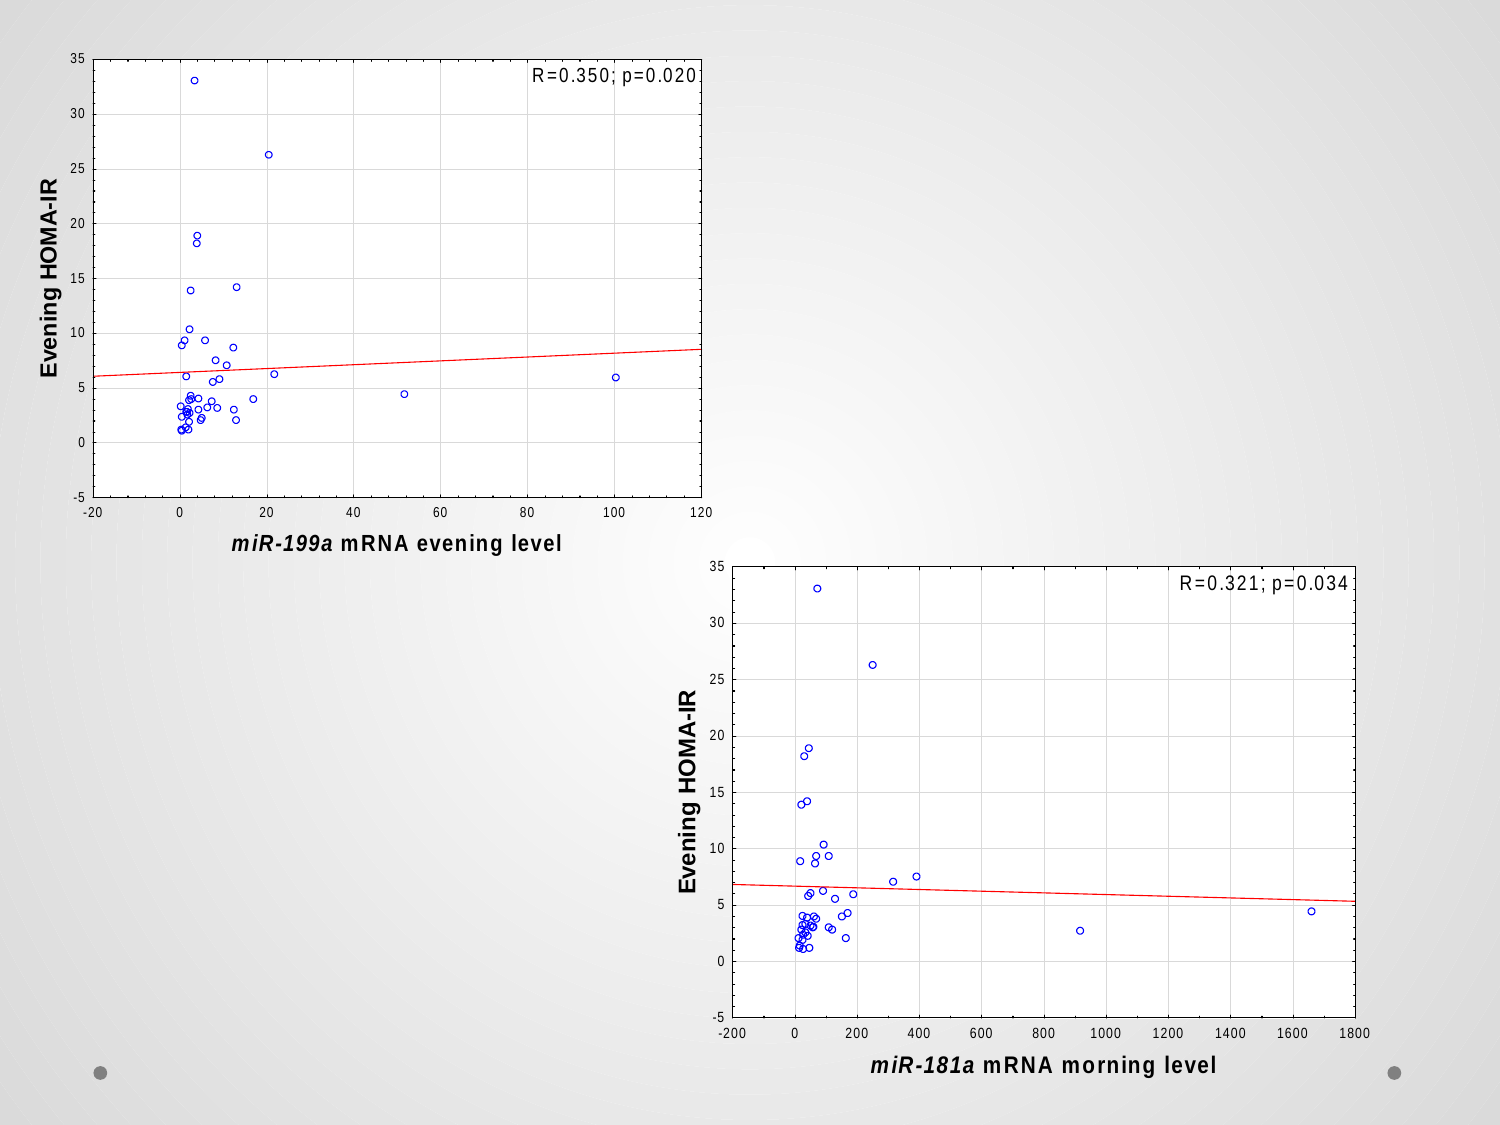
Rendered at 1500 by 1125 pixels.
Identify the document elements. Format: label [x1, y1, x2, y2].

picture [666, 550, 1380, 1086]
list [29, 43, 722, 564]
